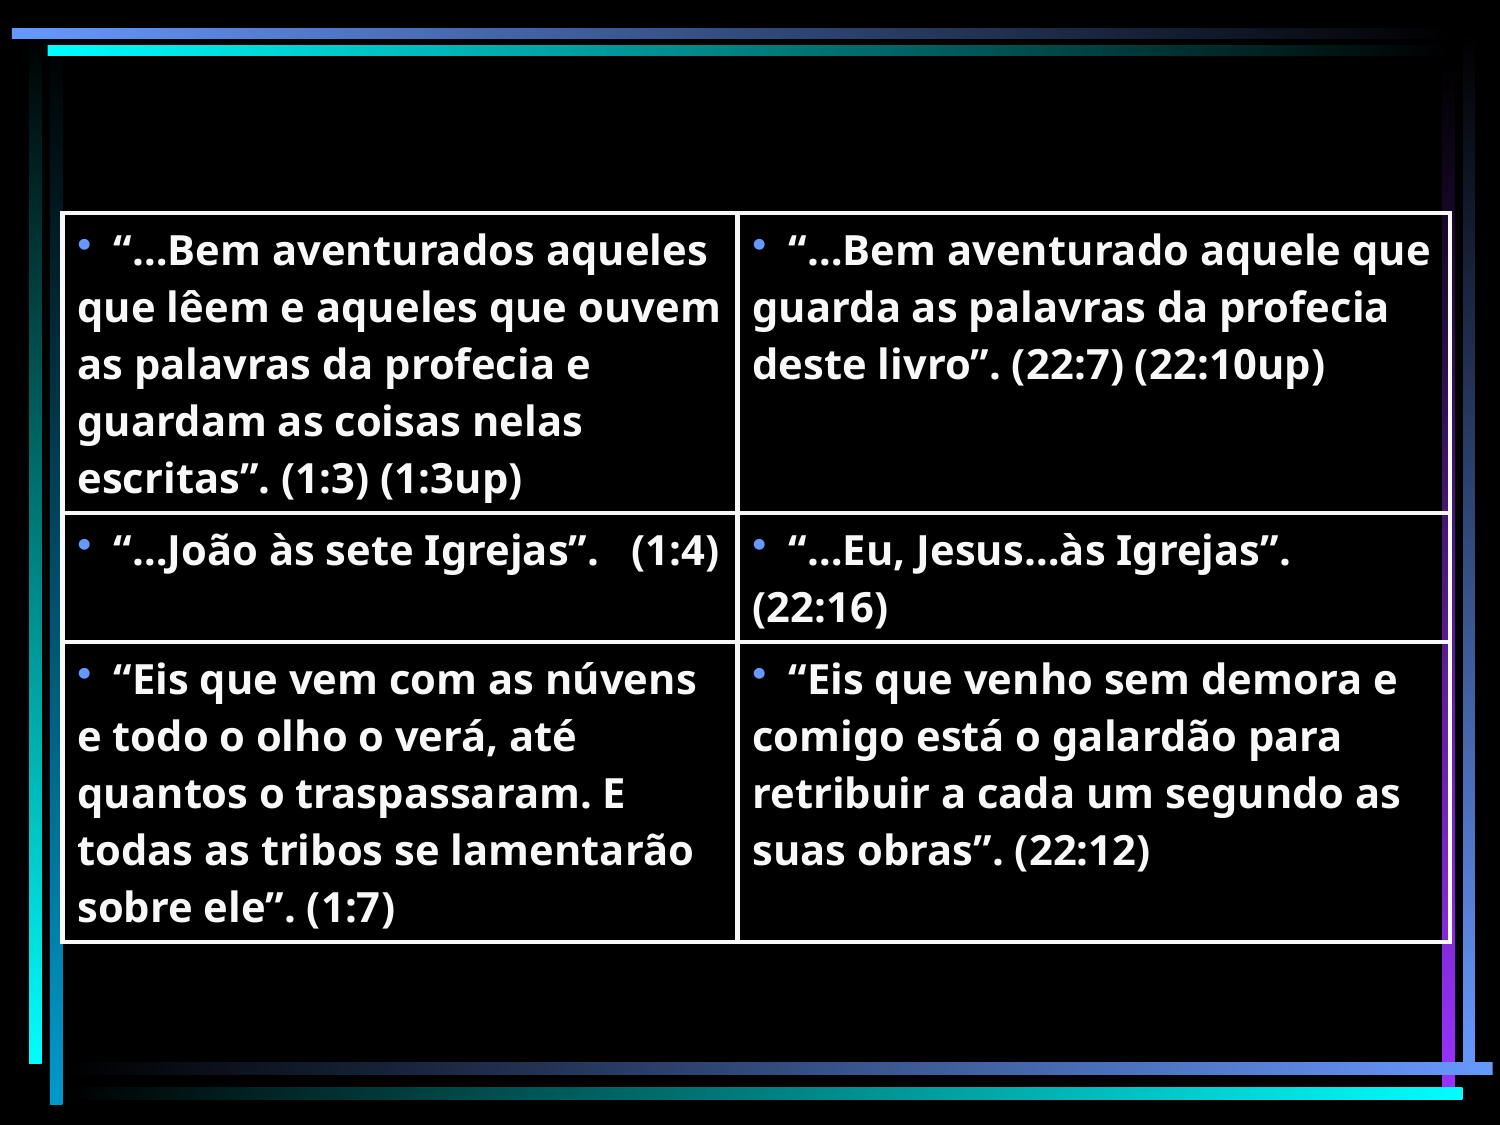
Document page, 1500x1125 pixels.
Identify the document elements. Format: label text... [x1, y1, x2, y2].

table_header “…Bem aventurado aquele que guarda as palavras da profecia deste livro”. (22:7) (22:10up) [740, 215, 1448, 511]
table_header “…Bem aventurados aqueles que lêem e aqueles que ouvem as palavras da profecia e guardam as coisas nelas escritas”. (1:3) (1:3up) [65, 215, 735, 511]
table_cell “Eis que vem com as núvens e todo o olho o verá, até quantos o traspassaram. E todas as tribos se lamentarão sobre ele”. (1:7) [65, 644, 735, 940]
table_cell “Eis que venho sem demora e comigo está o galardão para retribuir a cada um segundo as suas obras”. (22:12) [740, 644, 1448, 940]
table_cell “…João às sete Igrejas”. (1:4) [65, 515, 735, 640]
table_cell “…Eu, Jesus…às Igrejas”. (22:16) [740, 515, 1448, 640]
